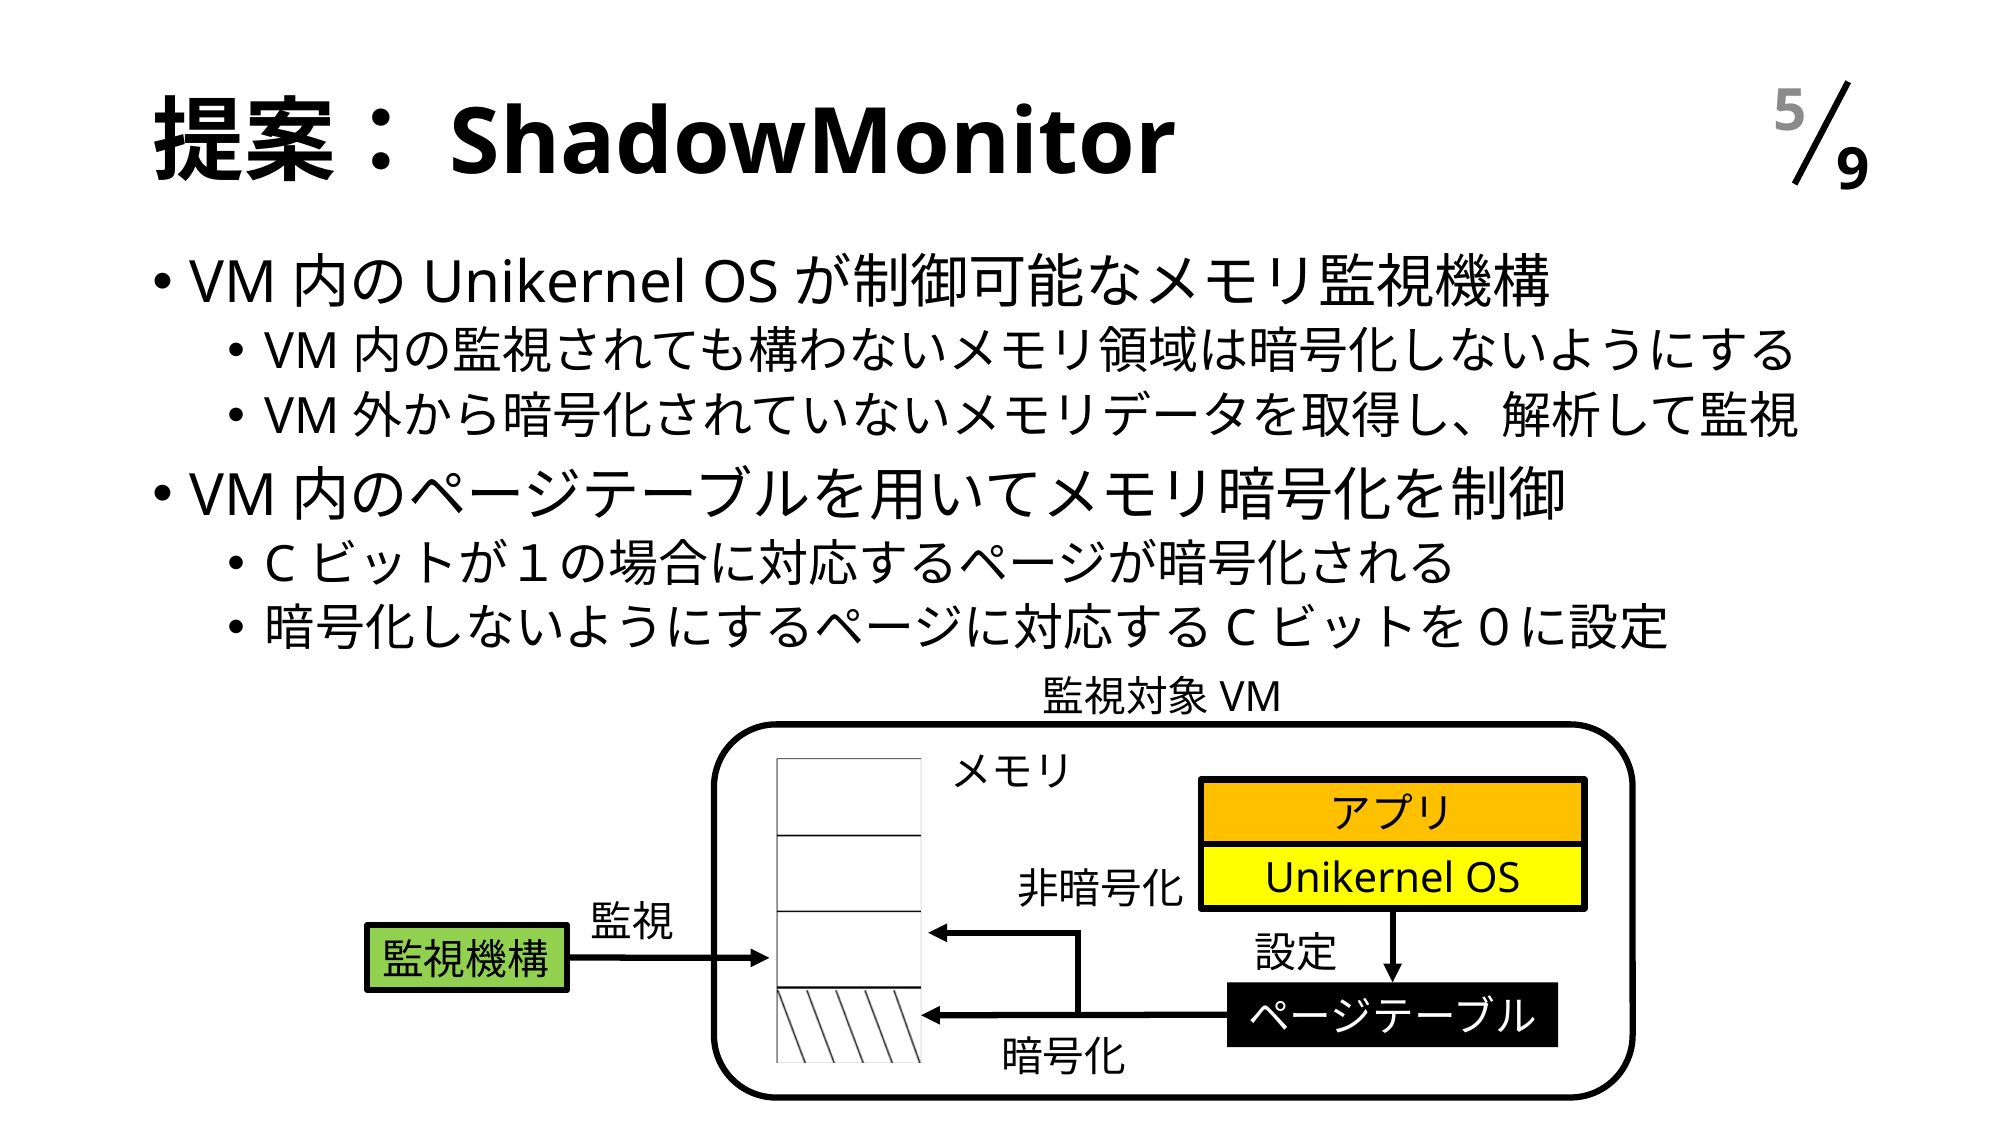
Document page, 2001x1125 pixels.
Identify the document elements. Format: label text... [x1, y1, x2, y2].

title 提案：ShadowMonitor [137, 68, 1944, 219]
list VM内のUnikernel OSが制御可能なメモリ監視機構 VM内の監視されても構わないメモリ領域は暗号化しないようにする VM外から暗号化されていないメモリデータを取得し、解析して監視 VM内のページテーブルを用いてメモリ暗号化を制御 Cビットが１の場合に対応するページが暗号化される 暗号化しないようにするページに対応するCビットを０に設定 [137, 244, 1909, 959]
slide_number 4 [1625, 81, 1822, 142]
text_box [367, 662, 1633, 1098]
